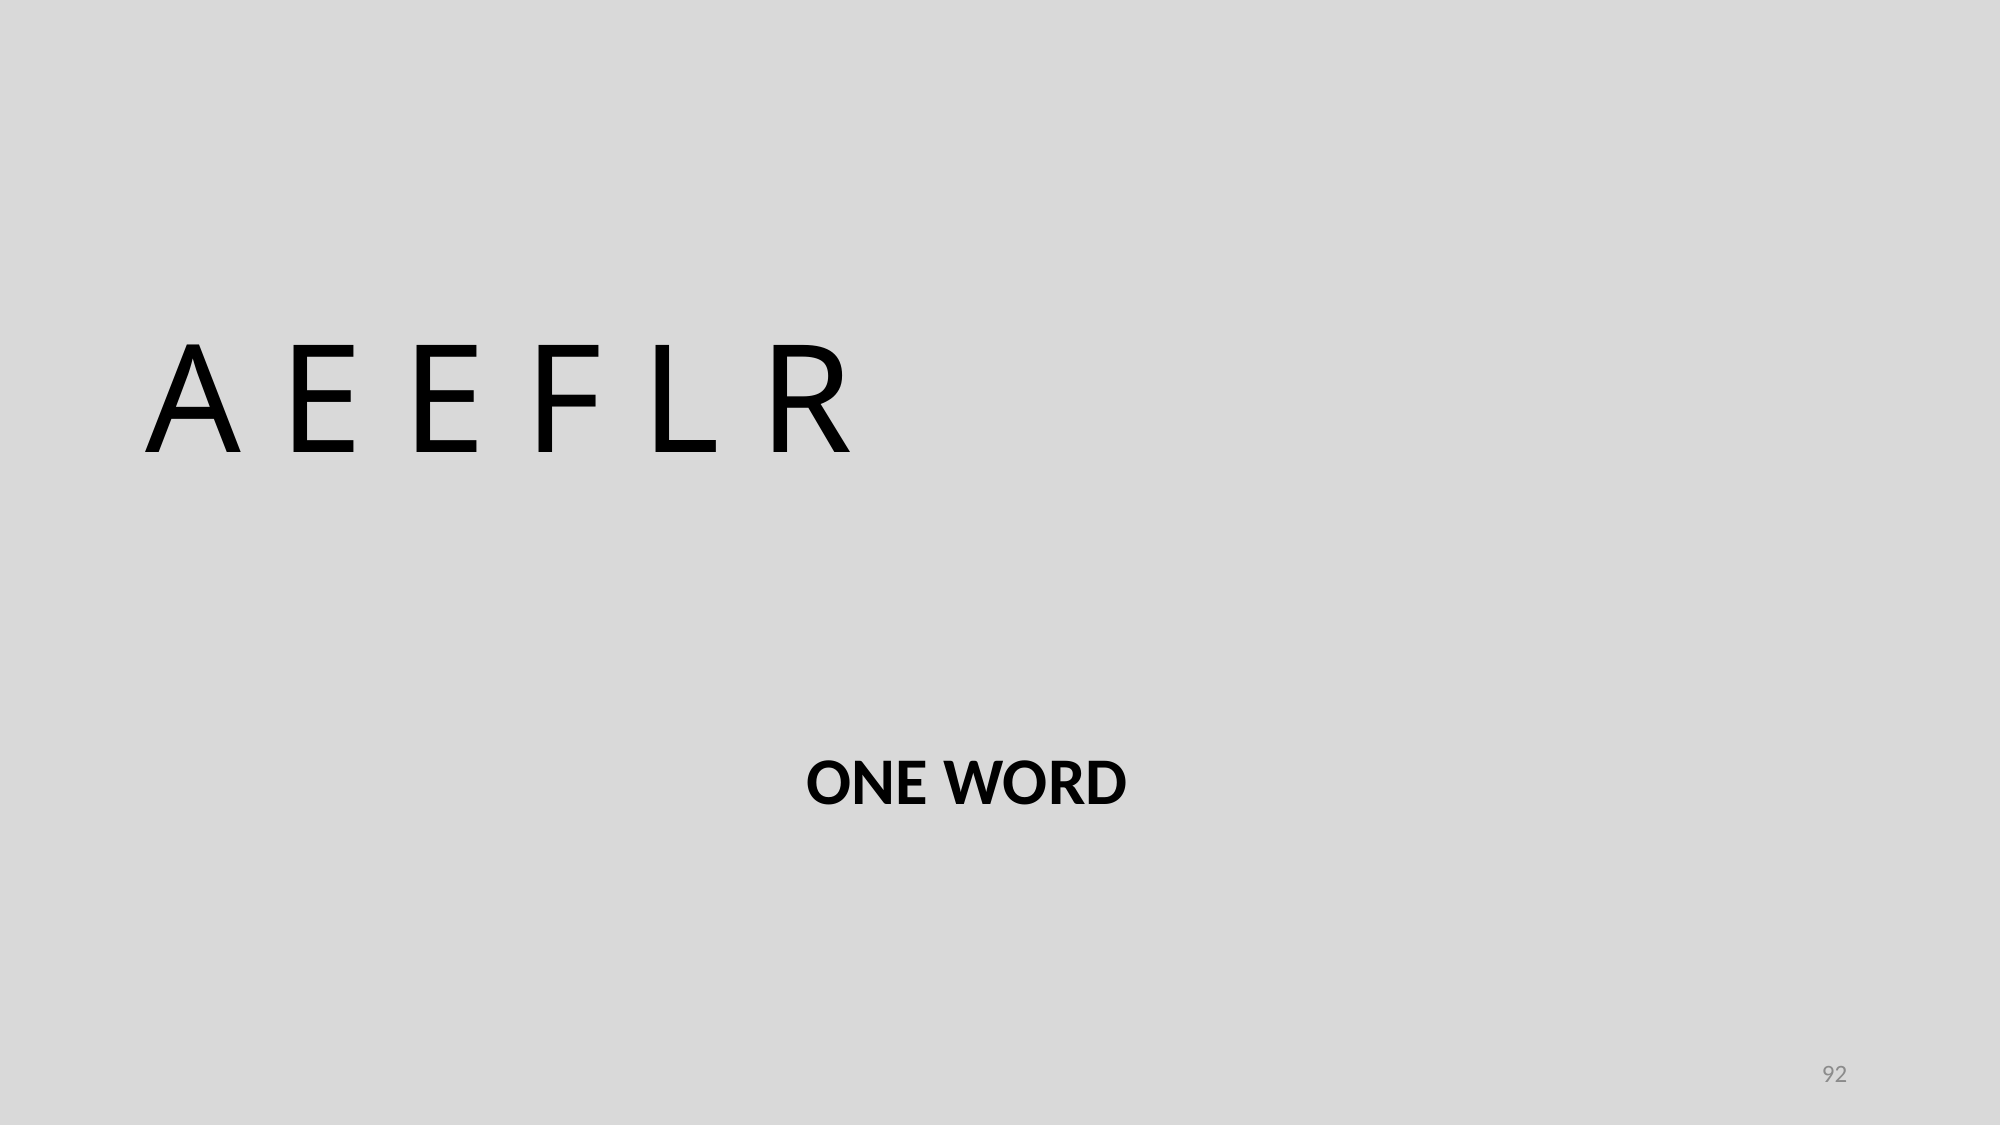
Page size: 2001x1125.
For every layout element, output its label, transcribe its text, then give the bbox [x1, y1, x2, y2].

text_box ONE WORD [791, 730, 1320, 826]
text_box A E E F L R [130, 295, 1892, 491]
slide_number 92 [1412, 1042, 1863, 1103]
